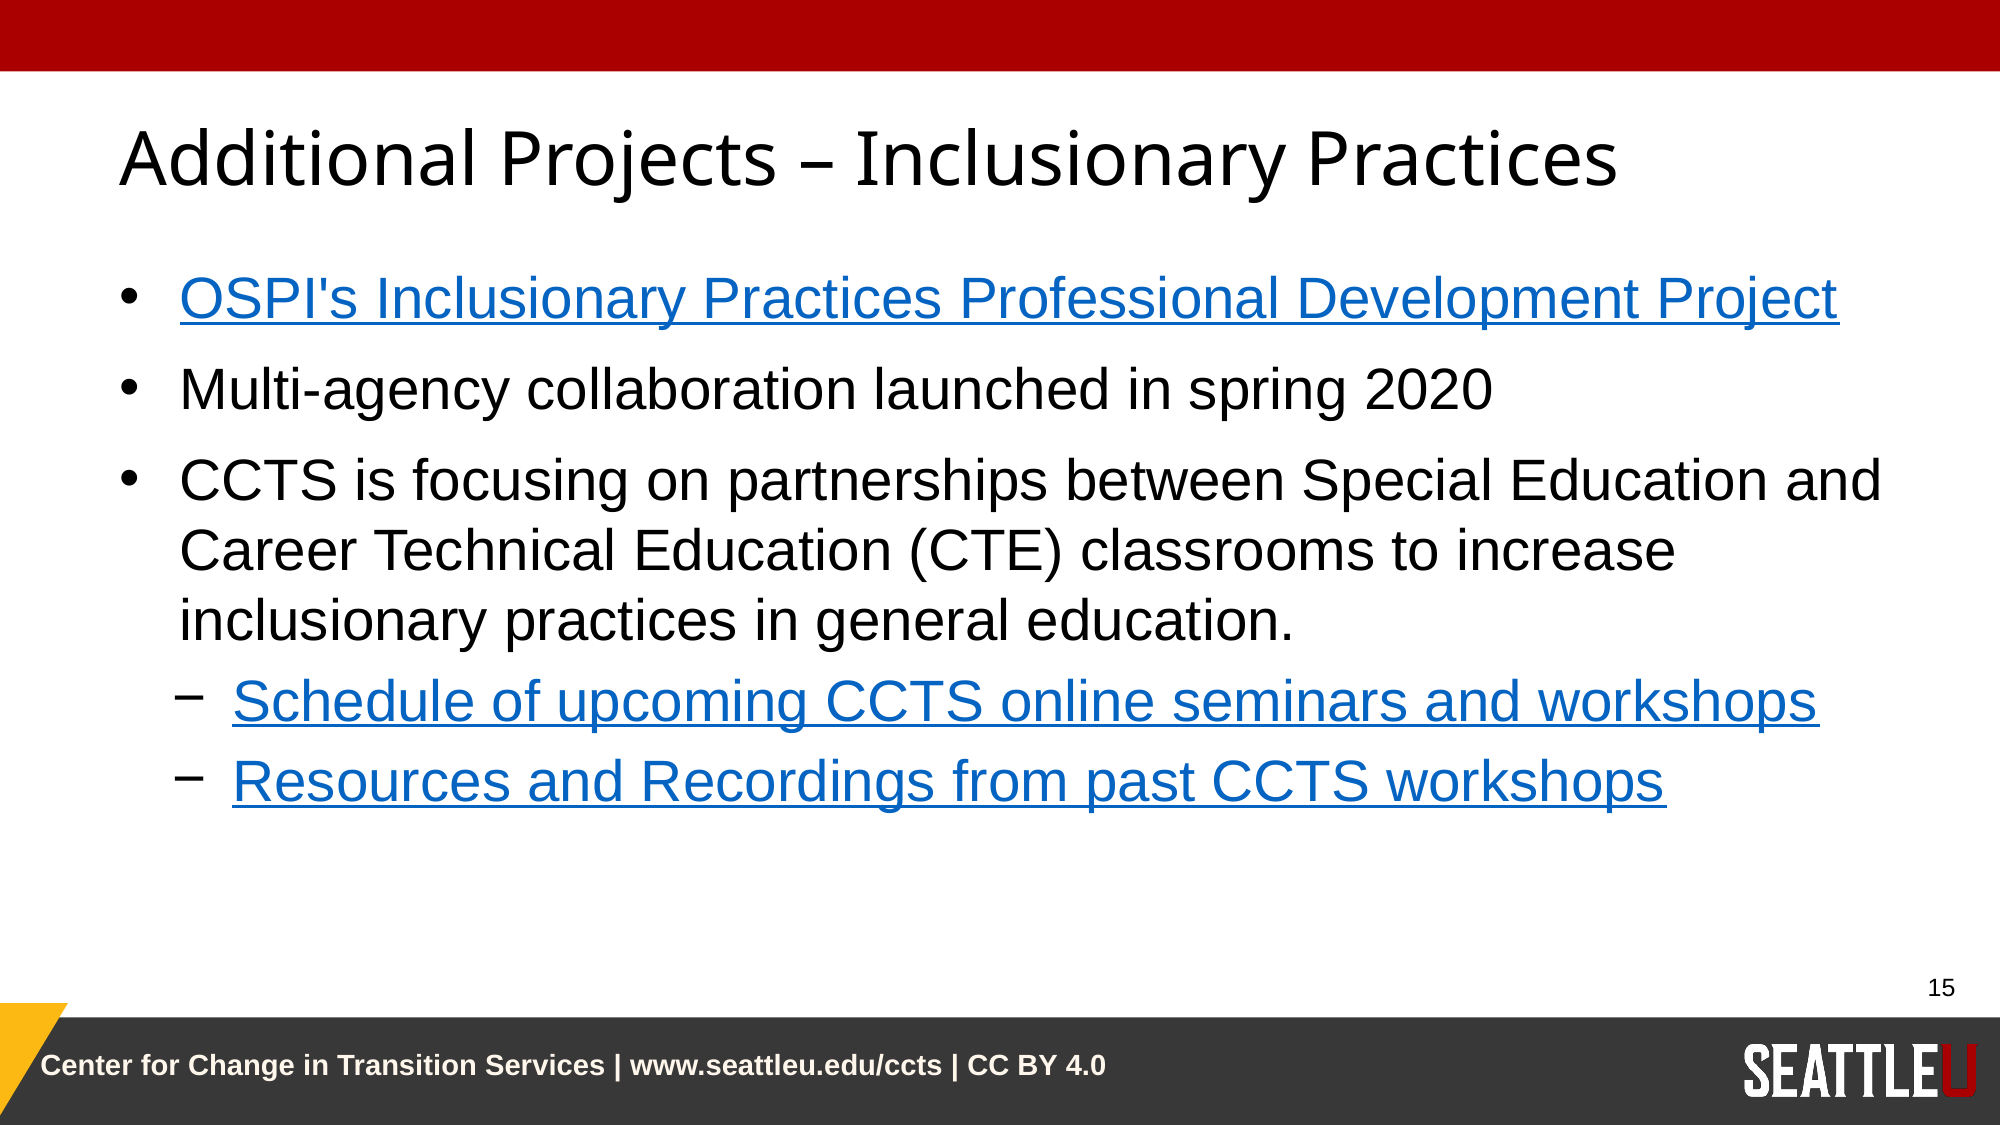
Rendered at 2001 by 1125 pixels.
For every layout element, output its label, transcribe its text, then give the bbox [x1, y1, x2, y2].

picture [1744, 1044, 1978, 1097]
title Additional Projects – Inclusionary Practices [104, 82, 1863, 239]
list OSPI's Inclusionary Practices Professional Development Project Multi-agency collaboration launched in spring 2020 CCTS is focusing on partnerships between Special Education and Career Technical Education (CTE) classrooms to increase inclusionary practices in general education. Schedule of upcoming CCTS online seminars and workshops Resources and Recordings from past CCTS workshops [104, 253, 1901, 976]
slide_number 15 [1900, 956, 1971, 1017]
